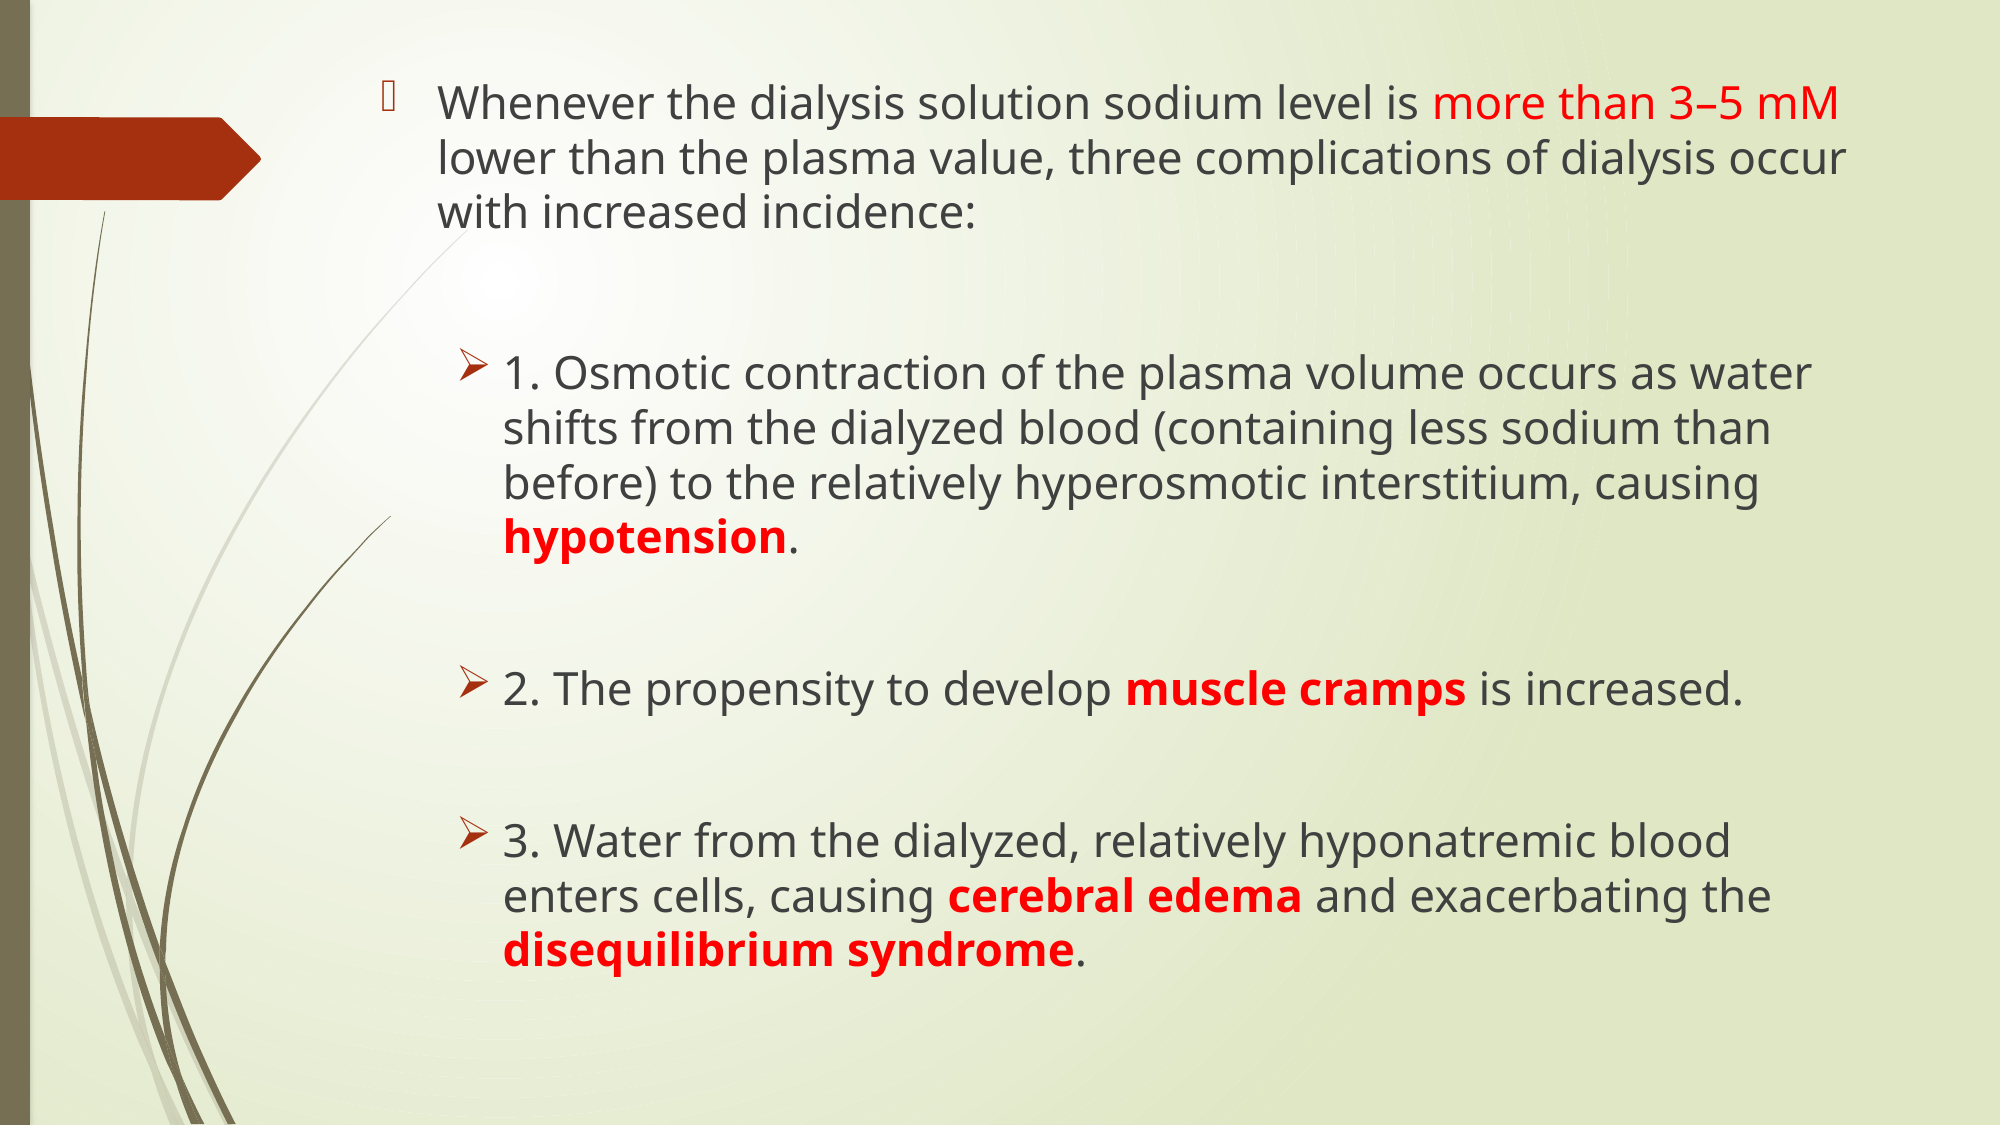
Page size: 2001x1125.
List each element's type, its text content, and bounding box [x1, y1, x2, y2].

list Whenever the dialysis solution sodium level is more than 3–5 mM lower than the plasma value, three complications of dialysis occur with increased incidence: 1. Osmotic contraction of the plasma volume occurs as water shifts from the dialyzed blood (containing less sodium than before) to the relatively hyperosmotic interstitium, causing hypotension. 2. The propensity to develop muscle cramps is increased. 3. Water from the dialyzed, relatively hyponatremic blood enters cells, causing cerebral edema and exacerbating the disequilibrium syndrome. [365, 65, 1883, 1125]
